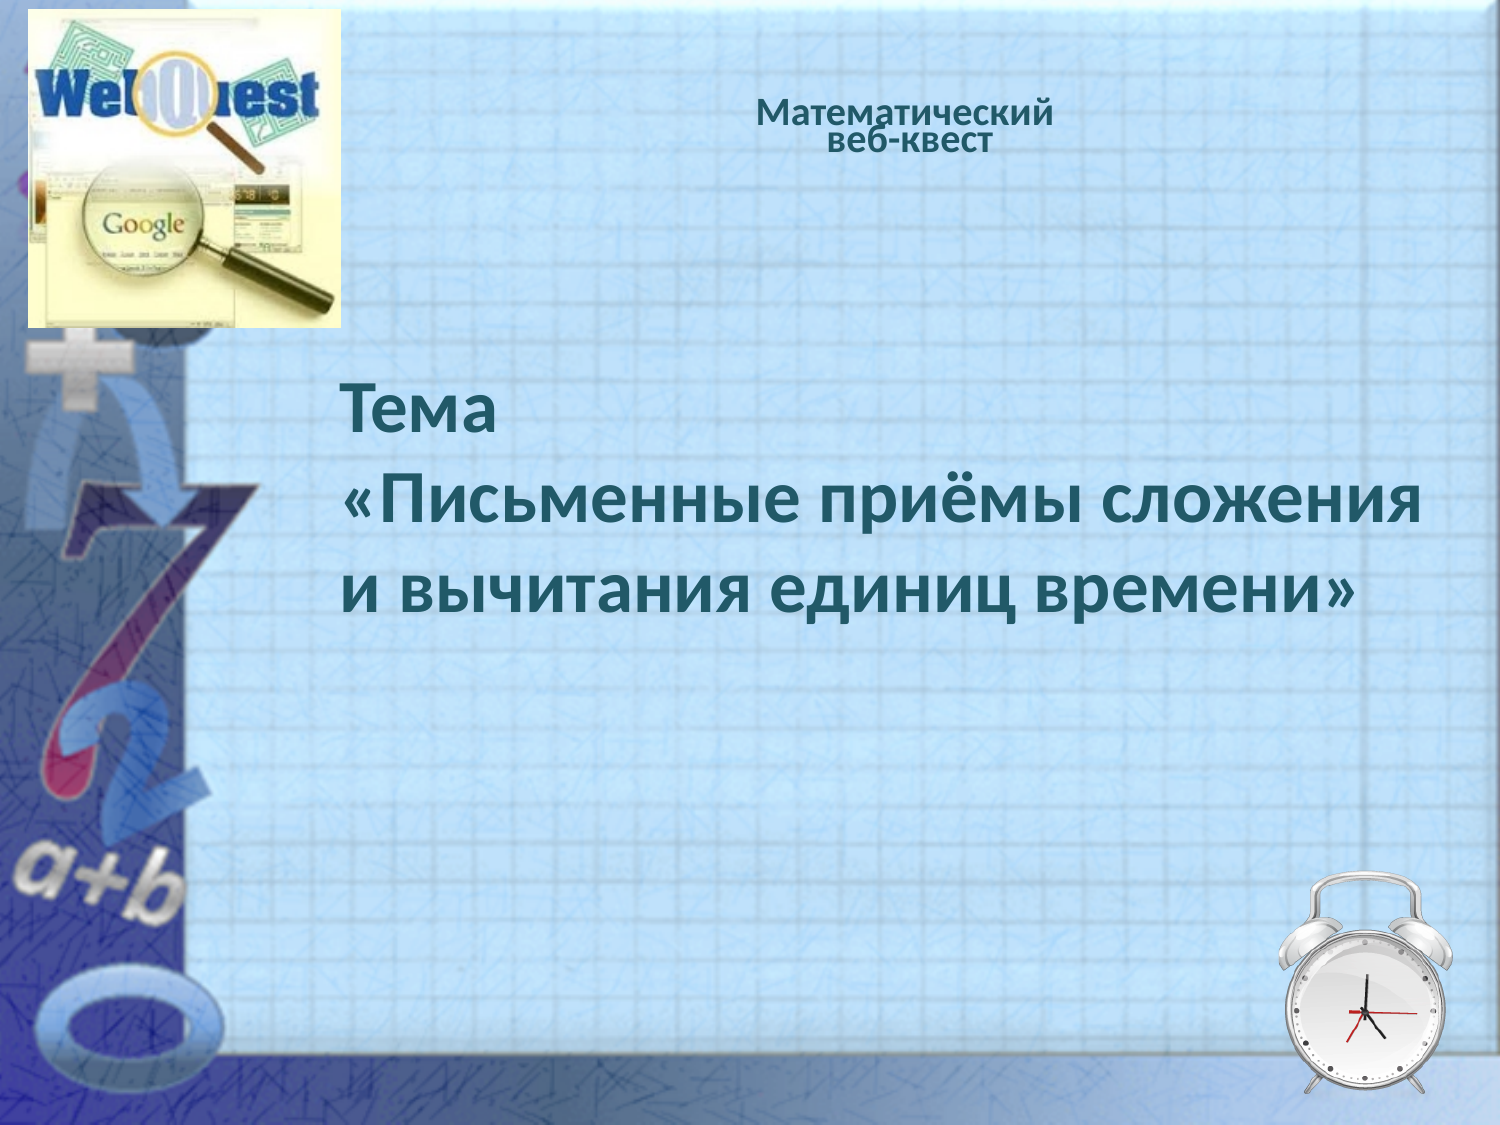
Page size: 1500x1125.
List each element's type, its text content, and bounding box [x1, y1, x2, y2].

title Математический веб-квест [490, 97, 1330, 169]
picture [0, 0, 1500, 1125]
text_box Тема «Письменные приёмы сложения и вычитания единиц времени» [324, 349, 1453, 725]
